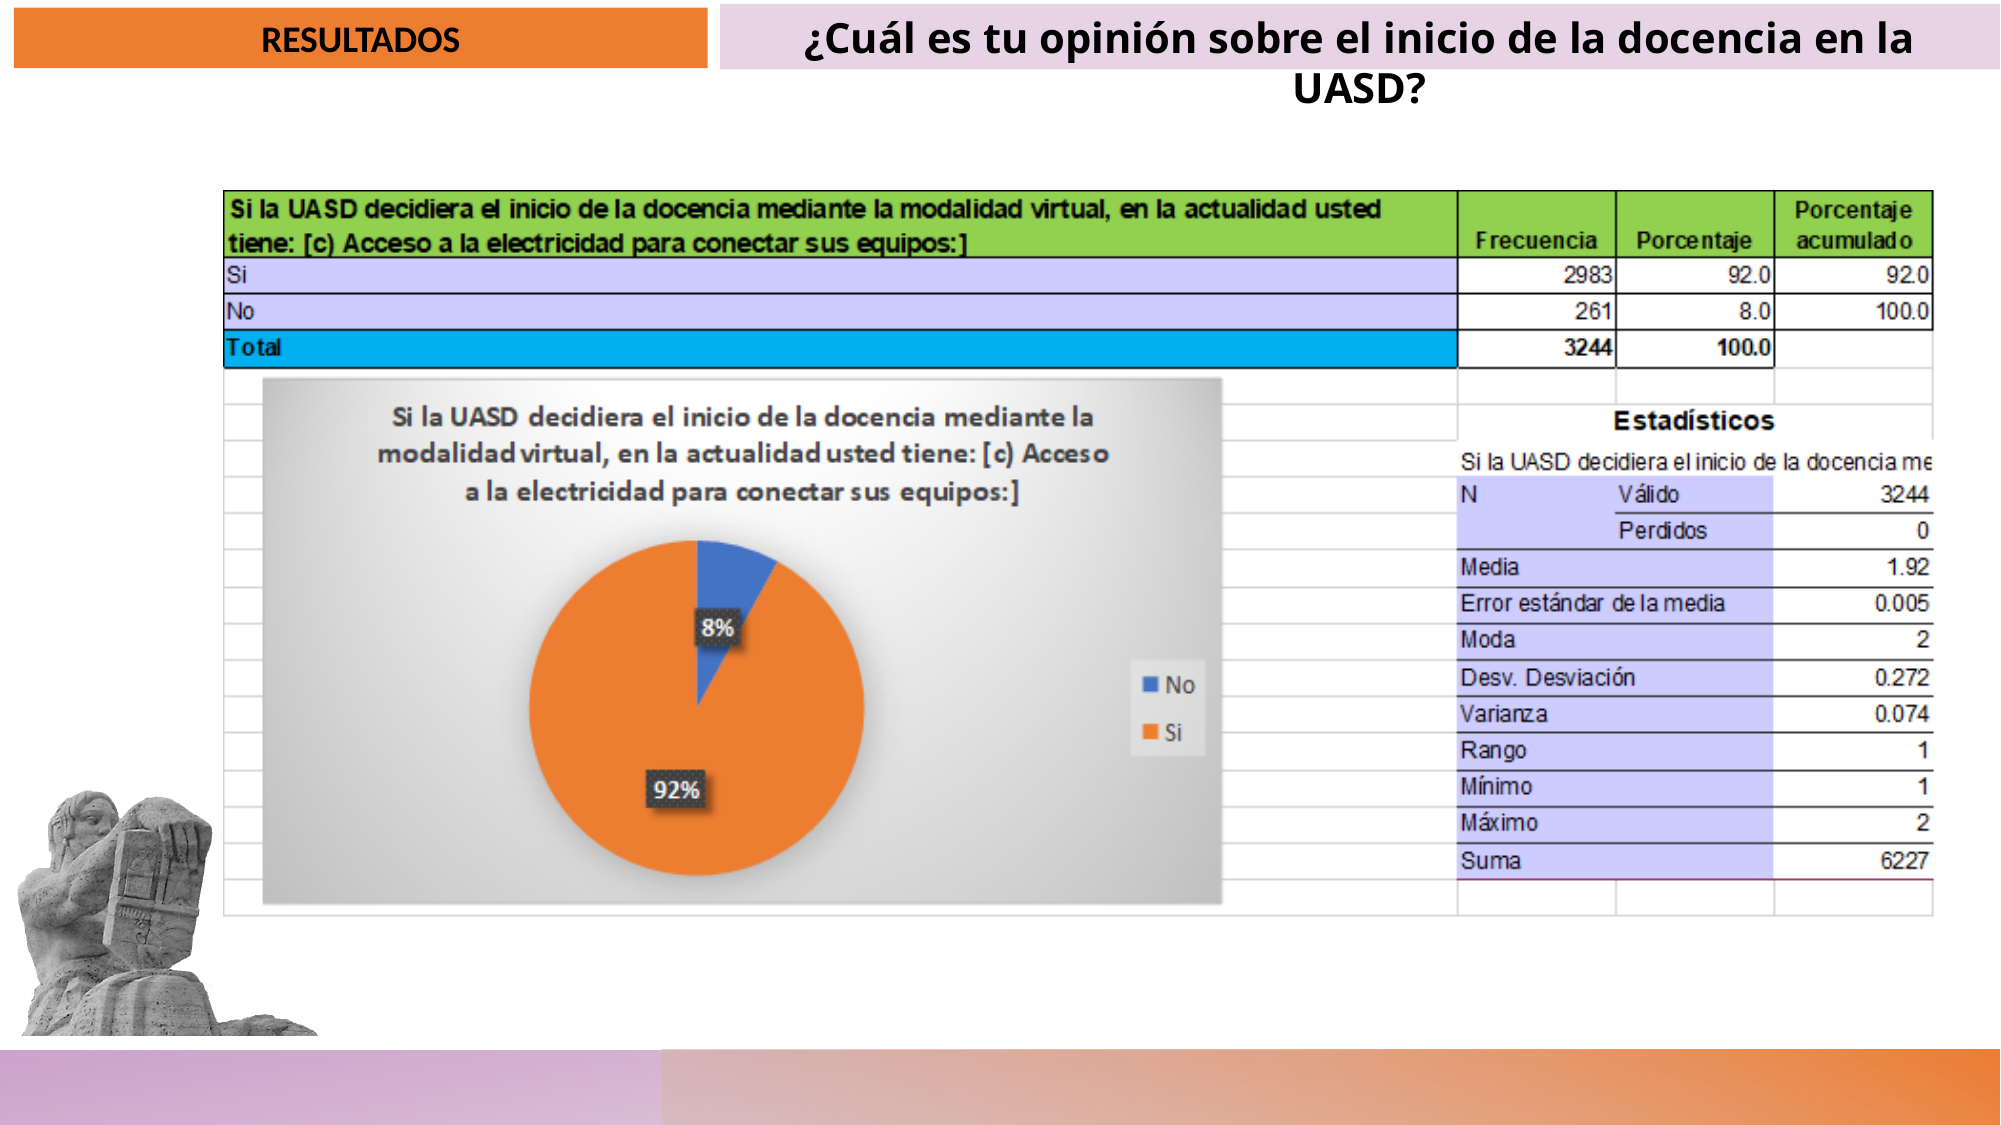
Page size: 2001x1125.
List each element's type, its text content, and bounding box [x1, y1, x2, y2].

text_box RESULTADOS [13, 7, 708, 69]
picture [273, 340, 281, 354]
picture [257, 341, 263, 353]
picture [231, 340, 235, 354]
picture [13, 190, 1936, 1036]
picture [242, 343, 246, 353]
text_box ¿Cuál es tu opinión sobre el inicio de la docencia en la UASD? [719, 3, 2000, 70]
